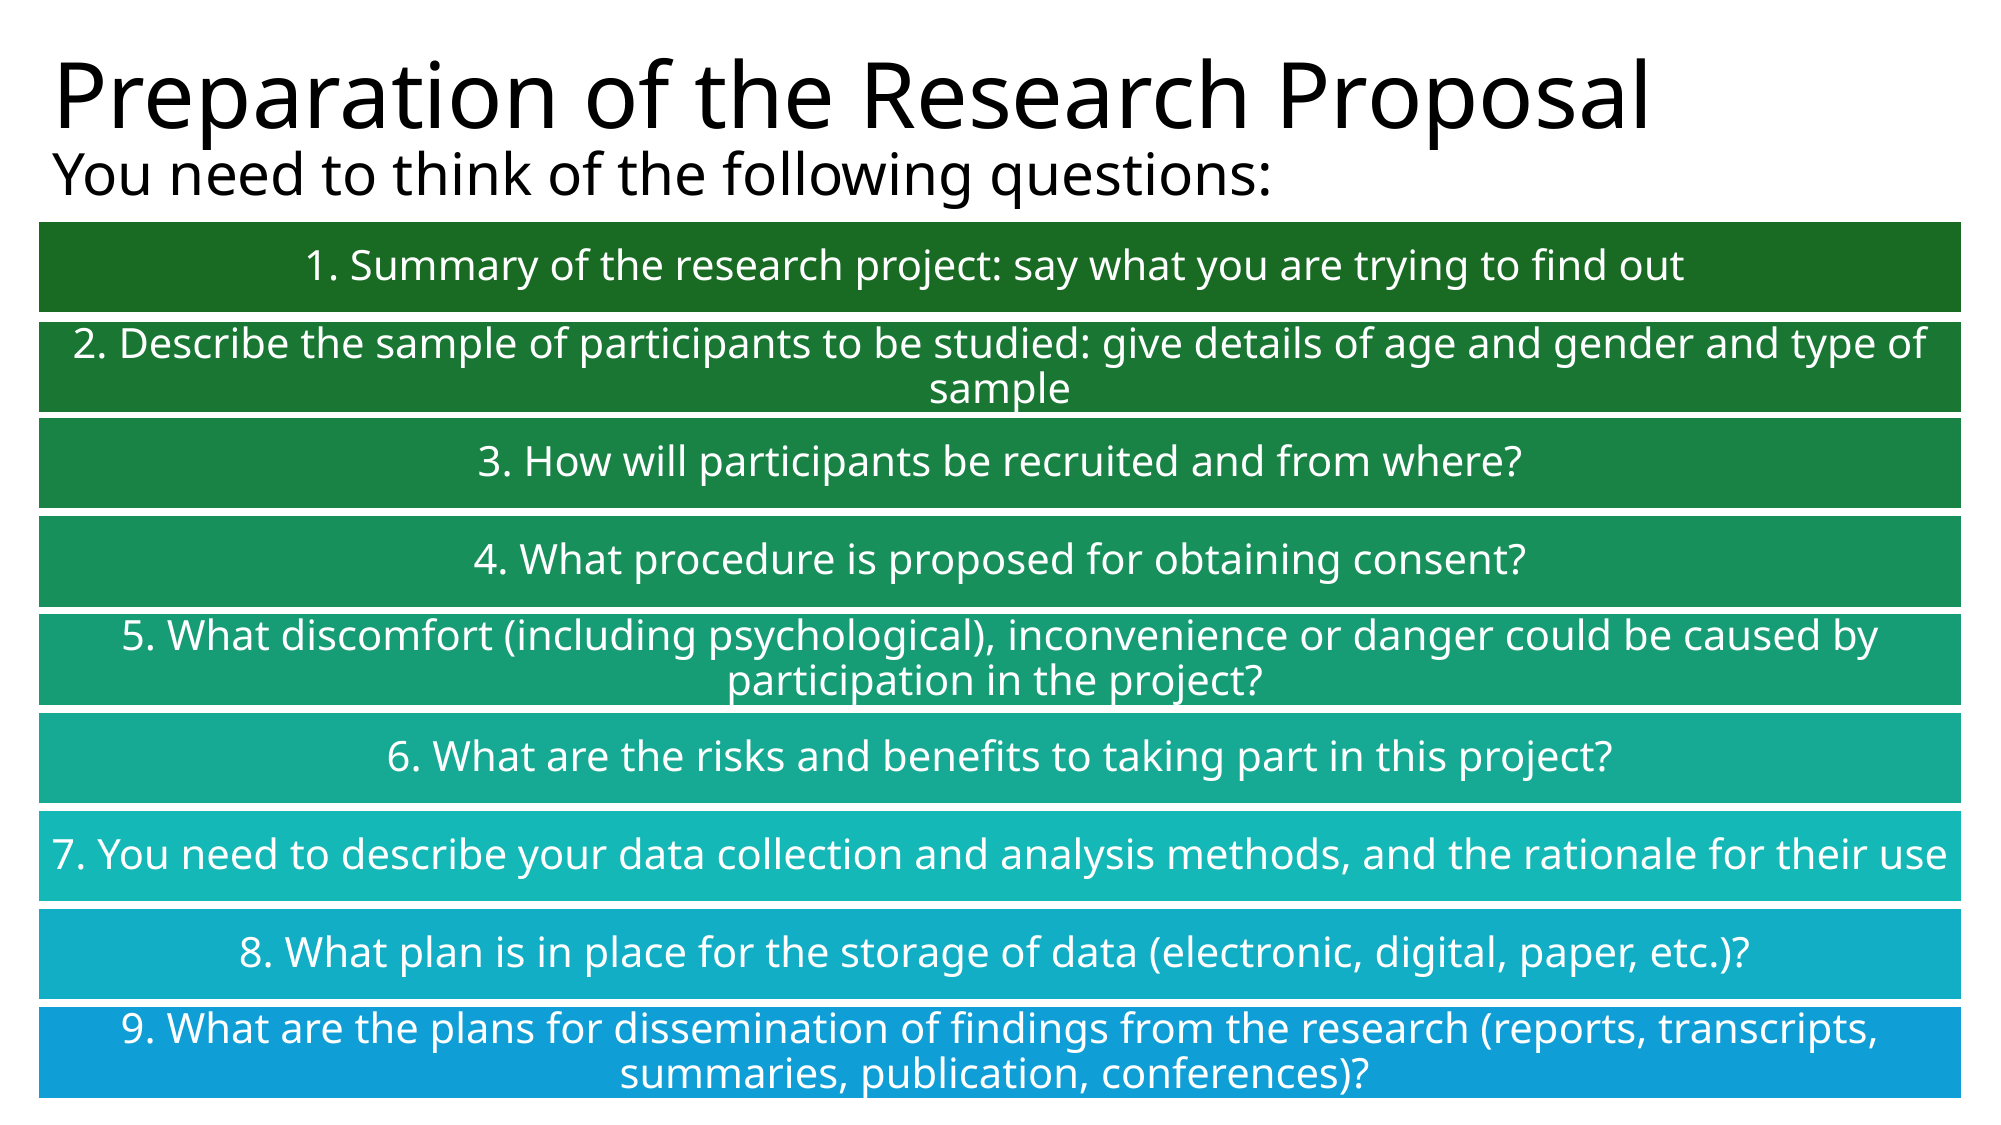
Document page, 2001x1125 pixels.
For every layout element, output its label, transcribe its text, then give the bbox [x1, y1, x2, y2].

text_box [36, 218, 1963, 1101]
list You need to think of the following questions: [37, 137, 1910, 218]
title Preparation of the Research Proposal [37, 37, 1763, 137]
